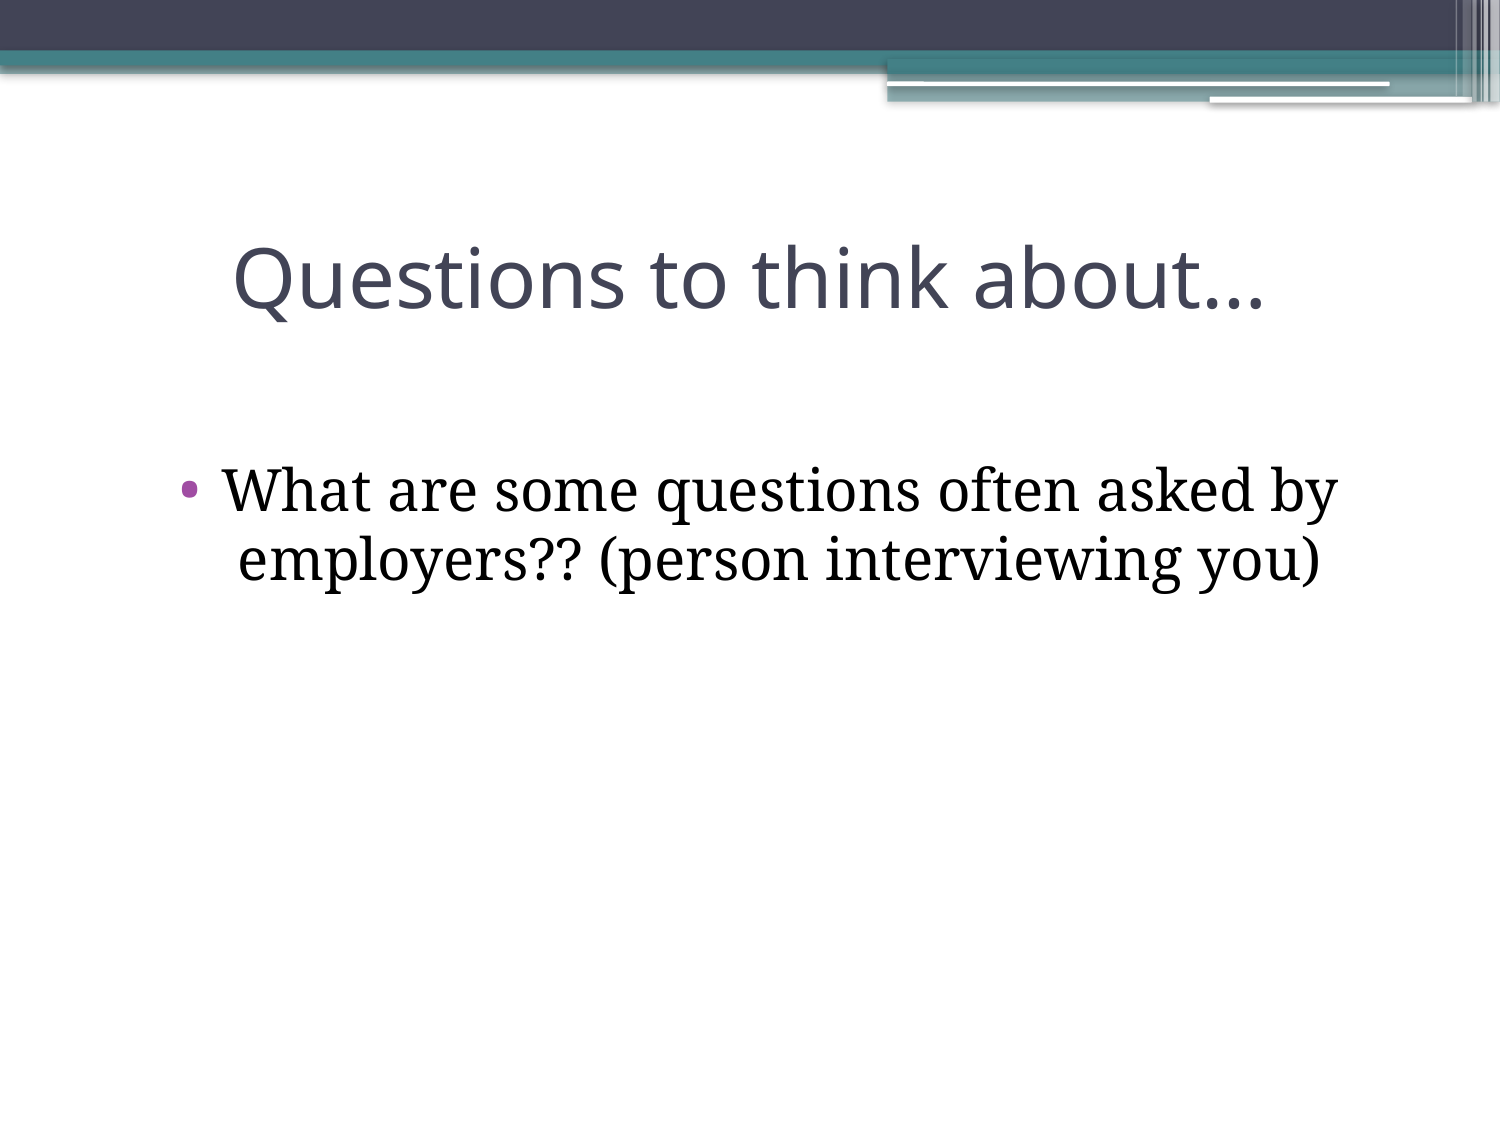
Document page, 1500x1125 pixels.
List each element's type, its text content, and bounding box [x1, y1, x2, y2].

list What are some questions often asked by employers?? (person interviewing you) [75, 368, 1425, 1079]
title Questions to think about… [75, 187, 1425, 363]
